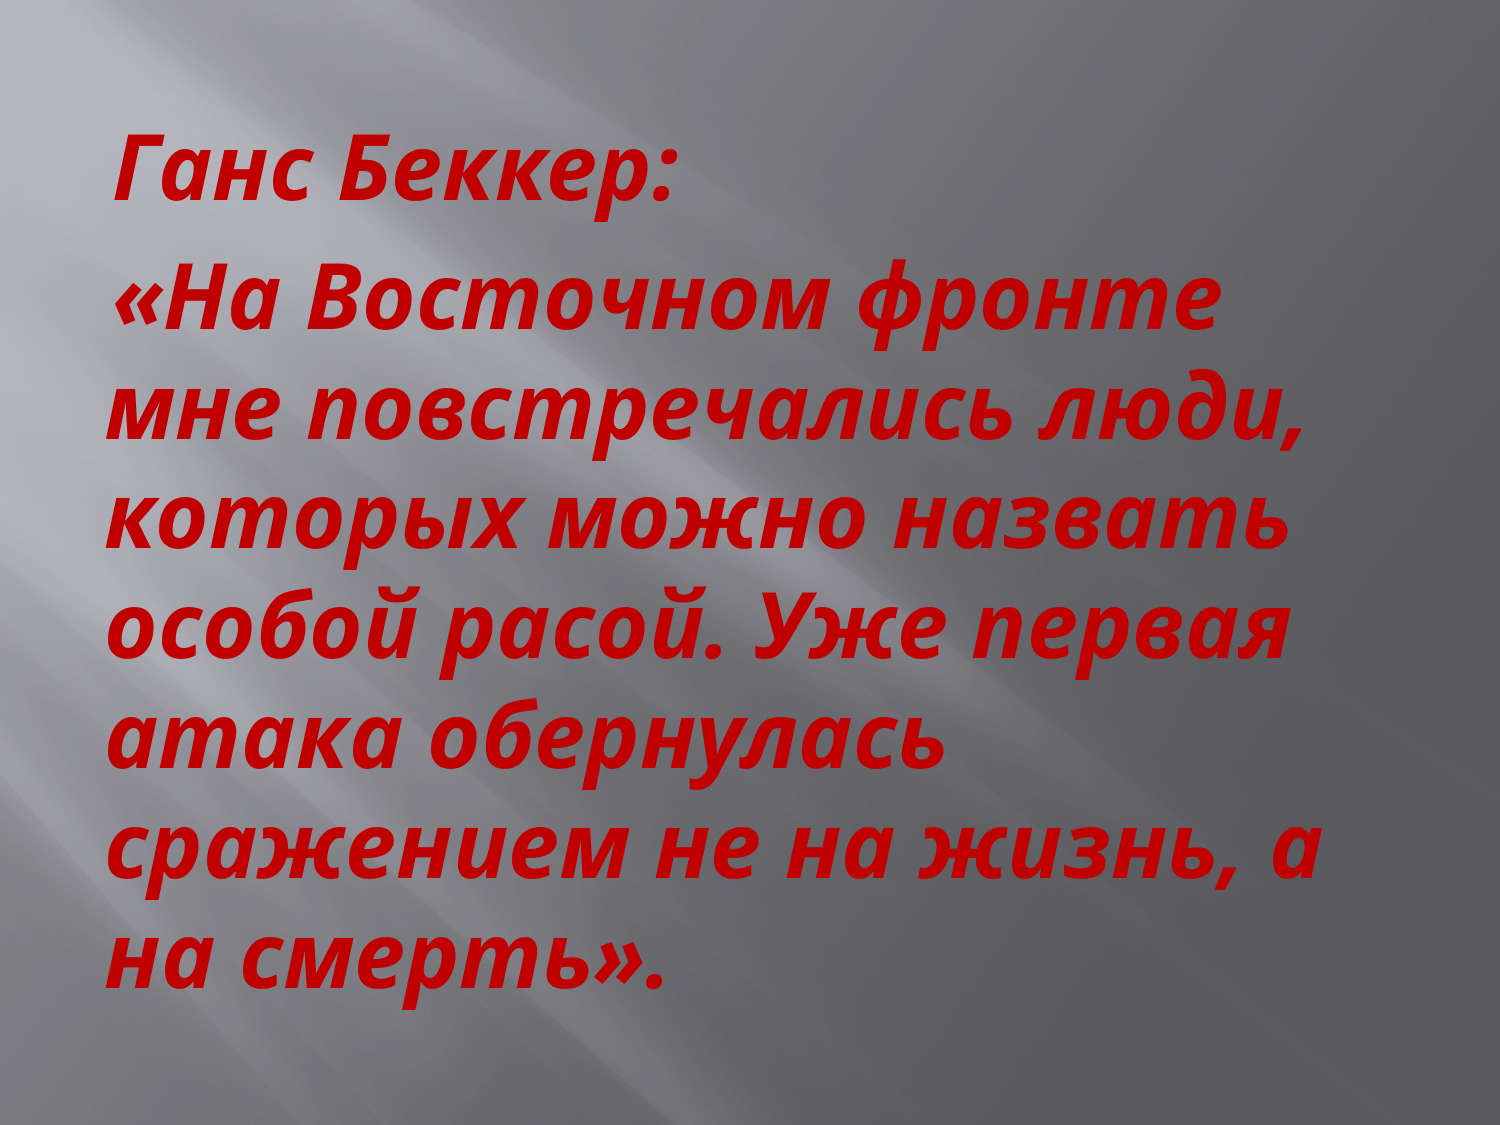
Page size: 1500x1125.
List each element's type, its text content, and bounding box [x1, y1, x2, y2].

list Ганс Беккер: «На Восточном фронте мне повстречались люди, которых можно назвать особой расой. Уже первая атака обернулась сражением не на жизнь, а на смерть». [75, 101, 1425, 1035]
